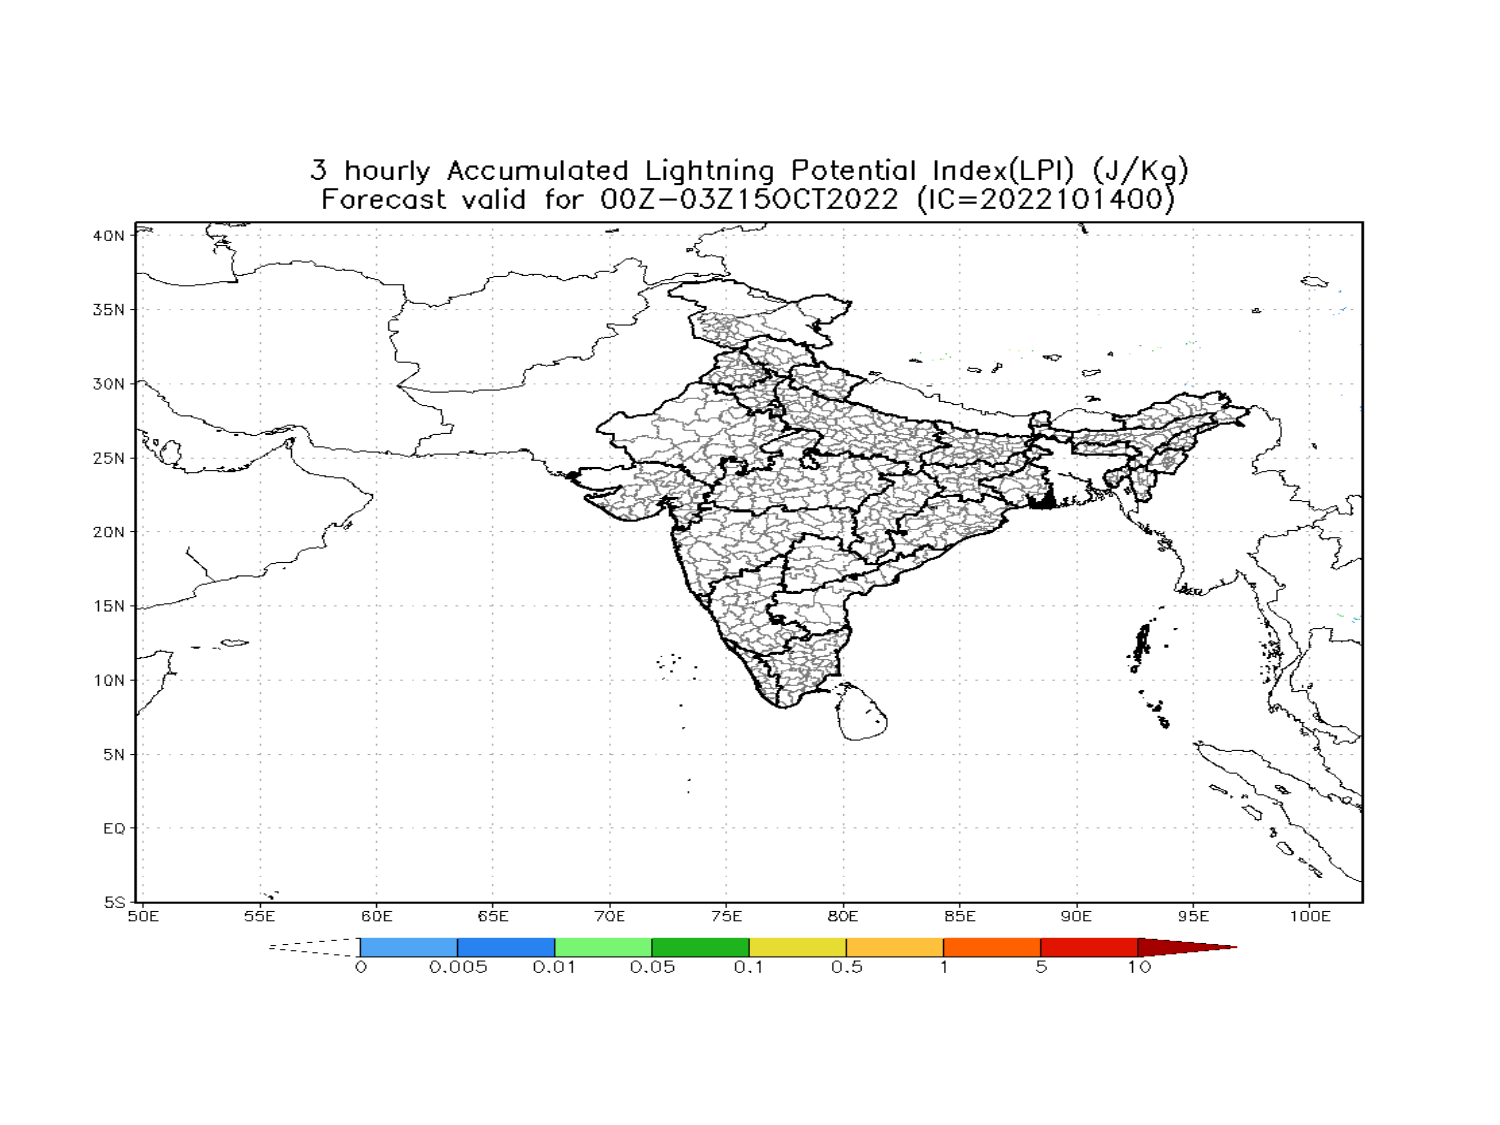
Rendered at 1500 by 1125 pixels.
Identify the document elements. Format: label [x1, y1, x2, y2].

picture [74, 149, 1426, 976]
